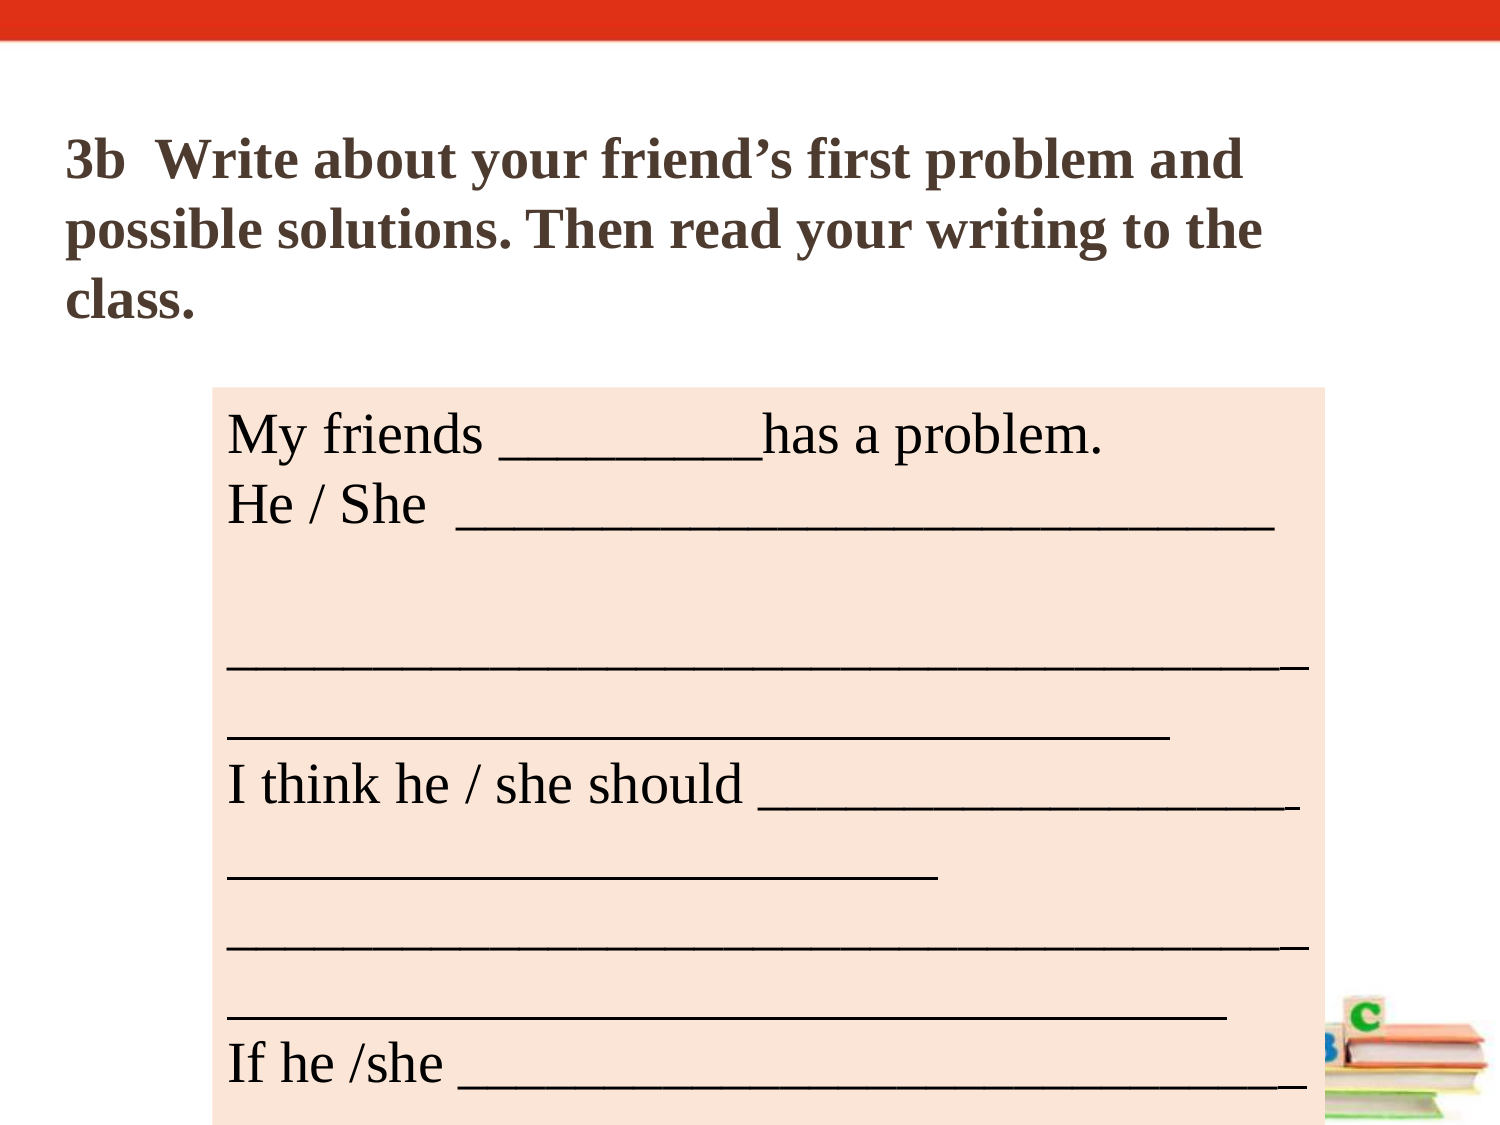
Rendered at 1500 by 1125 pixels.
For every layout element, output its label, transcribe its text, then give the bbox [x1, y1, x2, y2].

list 3b Write about your friend’s first problem and possible solutions. Then read your writing to the class. [50, 112, 1425, 375]
text_box My friends _________has a problem. He / She ____________________________ ____________________________________ I think he / she should __________________ ____________________________________ If he /she ____________________________ ____________________________________ He / she will __________________________ _____________________________________ [212, 387, 1325, 1125]
picture [0, 0, 1500, 1125]
